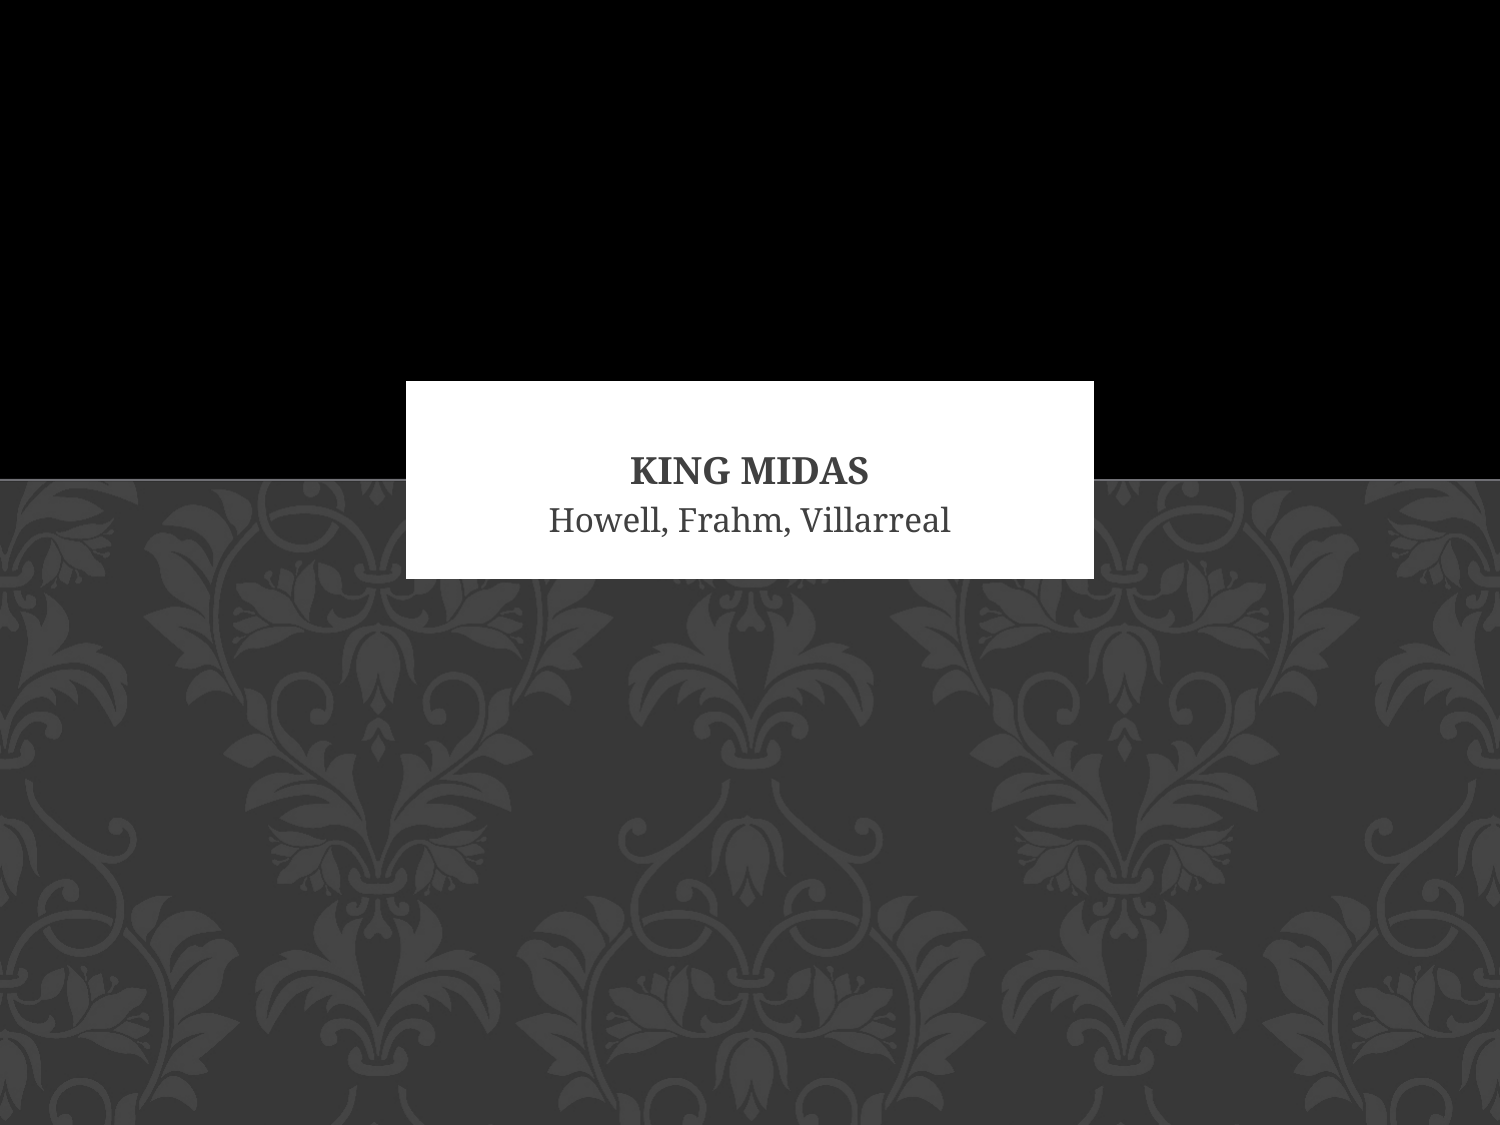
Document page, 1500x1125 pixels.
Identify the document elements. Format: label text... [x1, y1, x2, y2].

title King Midas [415, 387, 1085, 498]
subtitle Howell, Frahm, Villarreal [420, 499, 1080, 570]
